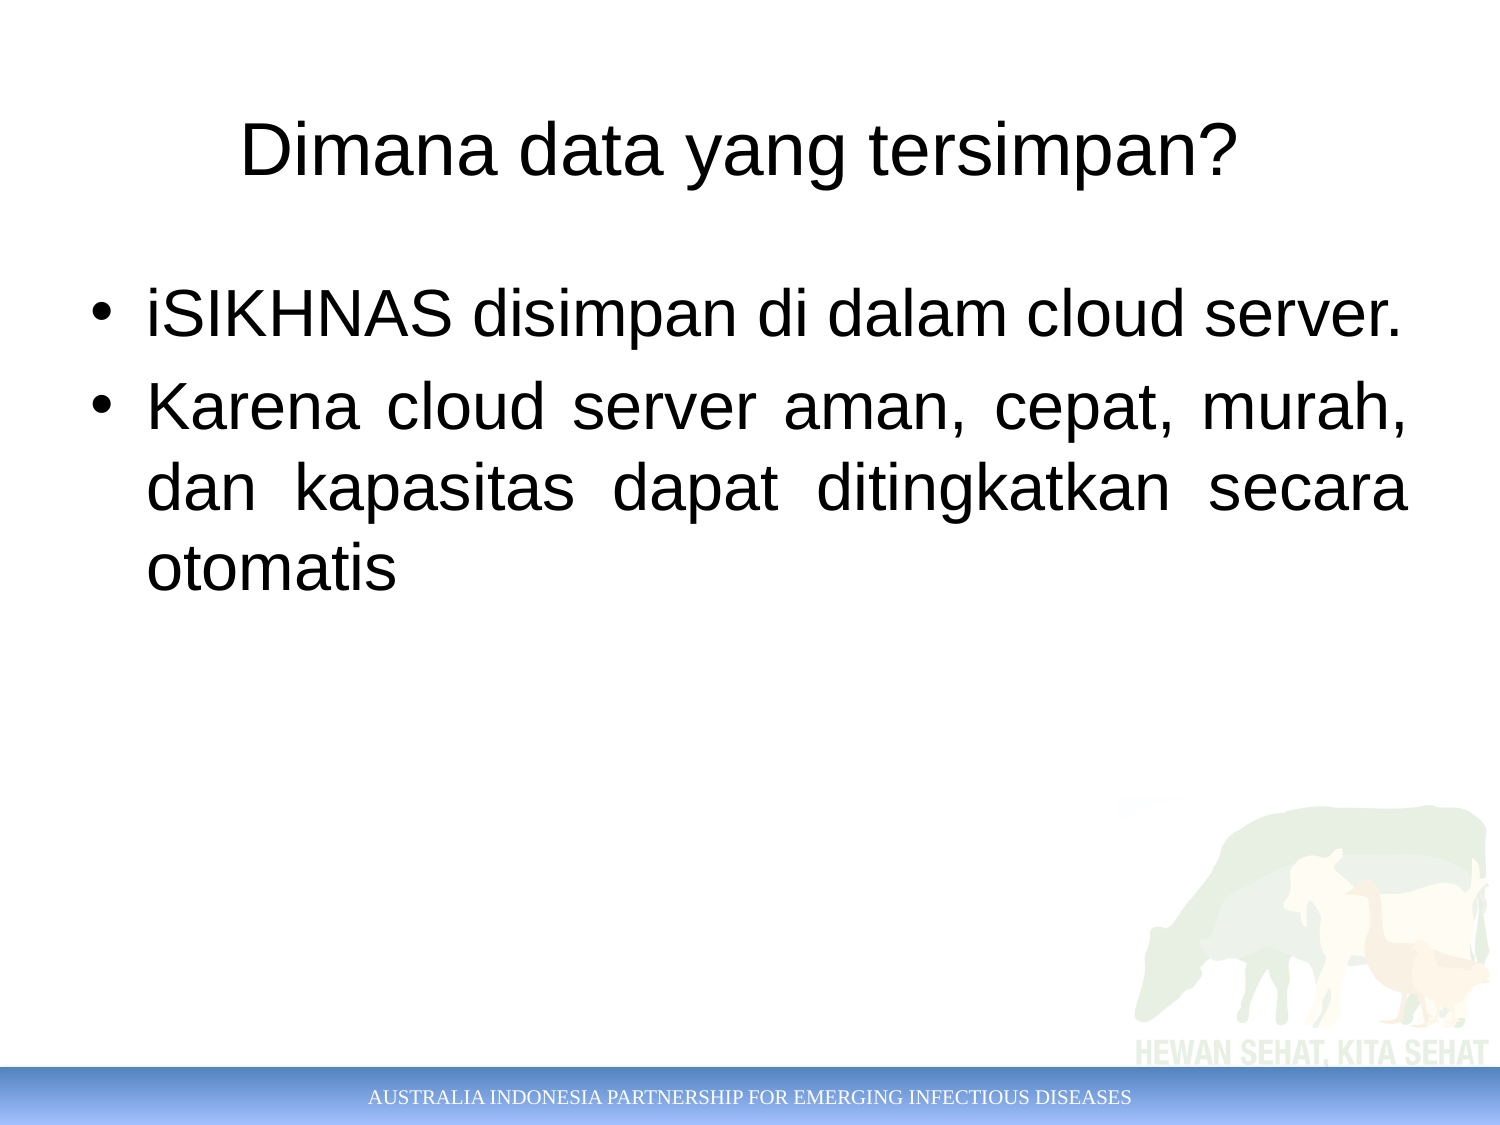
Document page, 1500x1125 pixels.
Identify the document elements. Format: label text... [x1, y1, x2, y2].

title Dimana data yang tersimpan? [75, 45, 1425, 233]
list iSIKHNAS disimpan di dalam cloud server. Karena cloud server aman, cepat, murah, dan kapasitas dapat ditingkatkan secara otomatis [75, 262, 1425, 1005]
